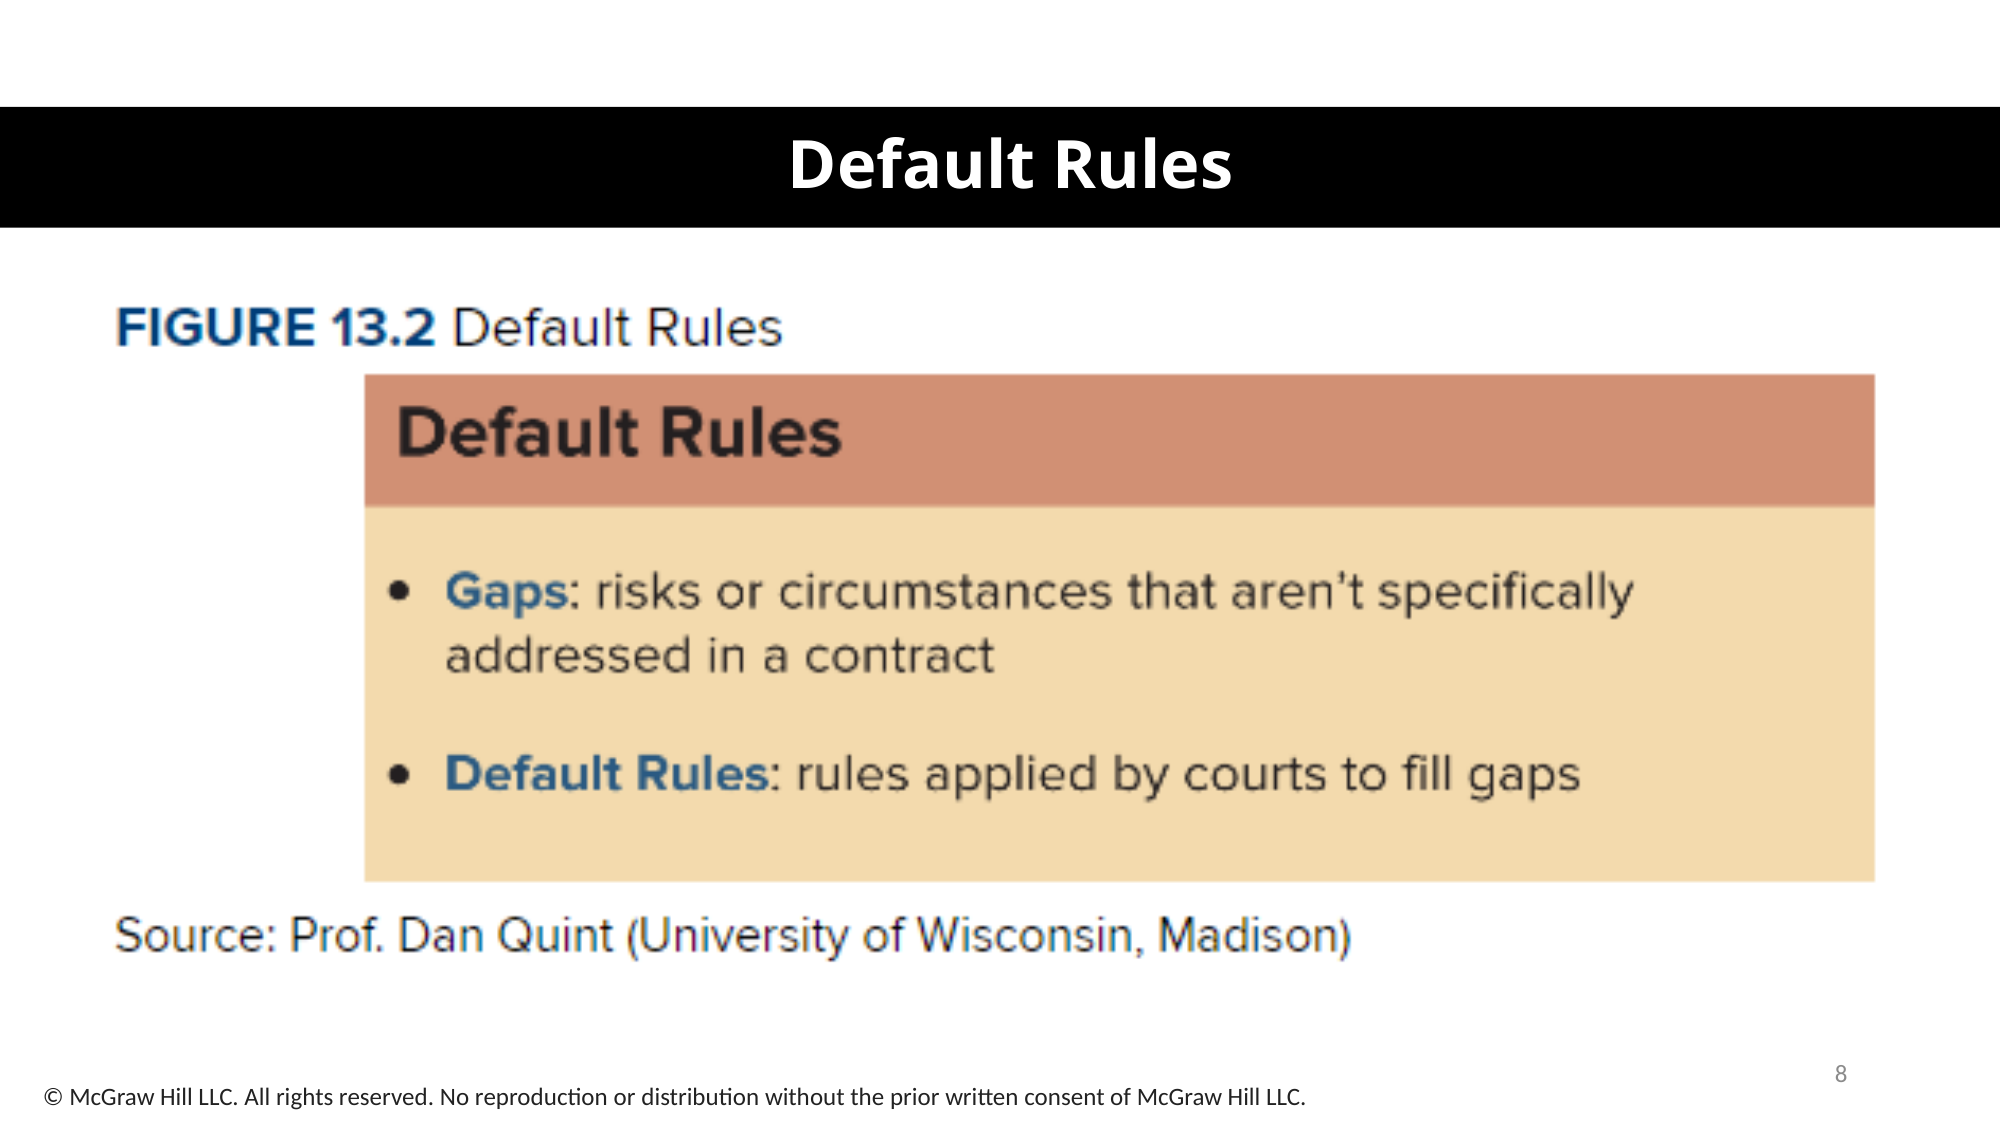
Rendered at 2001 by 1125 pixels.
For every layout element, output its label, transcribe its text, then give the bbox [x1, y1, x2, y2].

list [105, 293, 1895, 978]
slide_number 8 [1412, 1042, 1863, 1103]
text_box [0, 106, 2000, 229]
title Default Rules [91, 105, 1931, 228]
